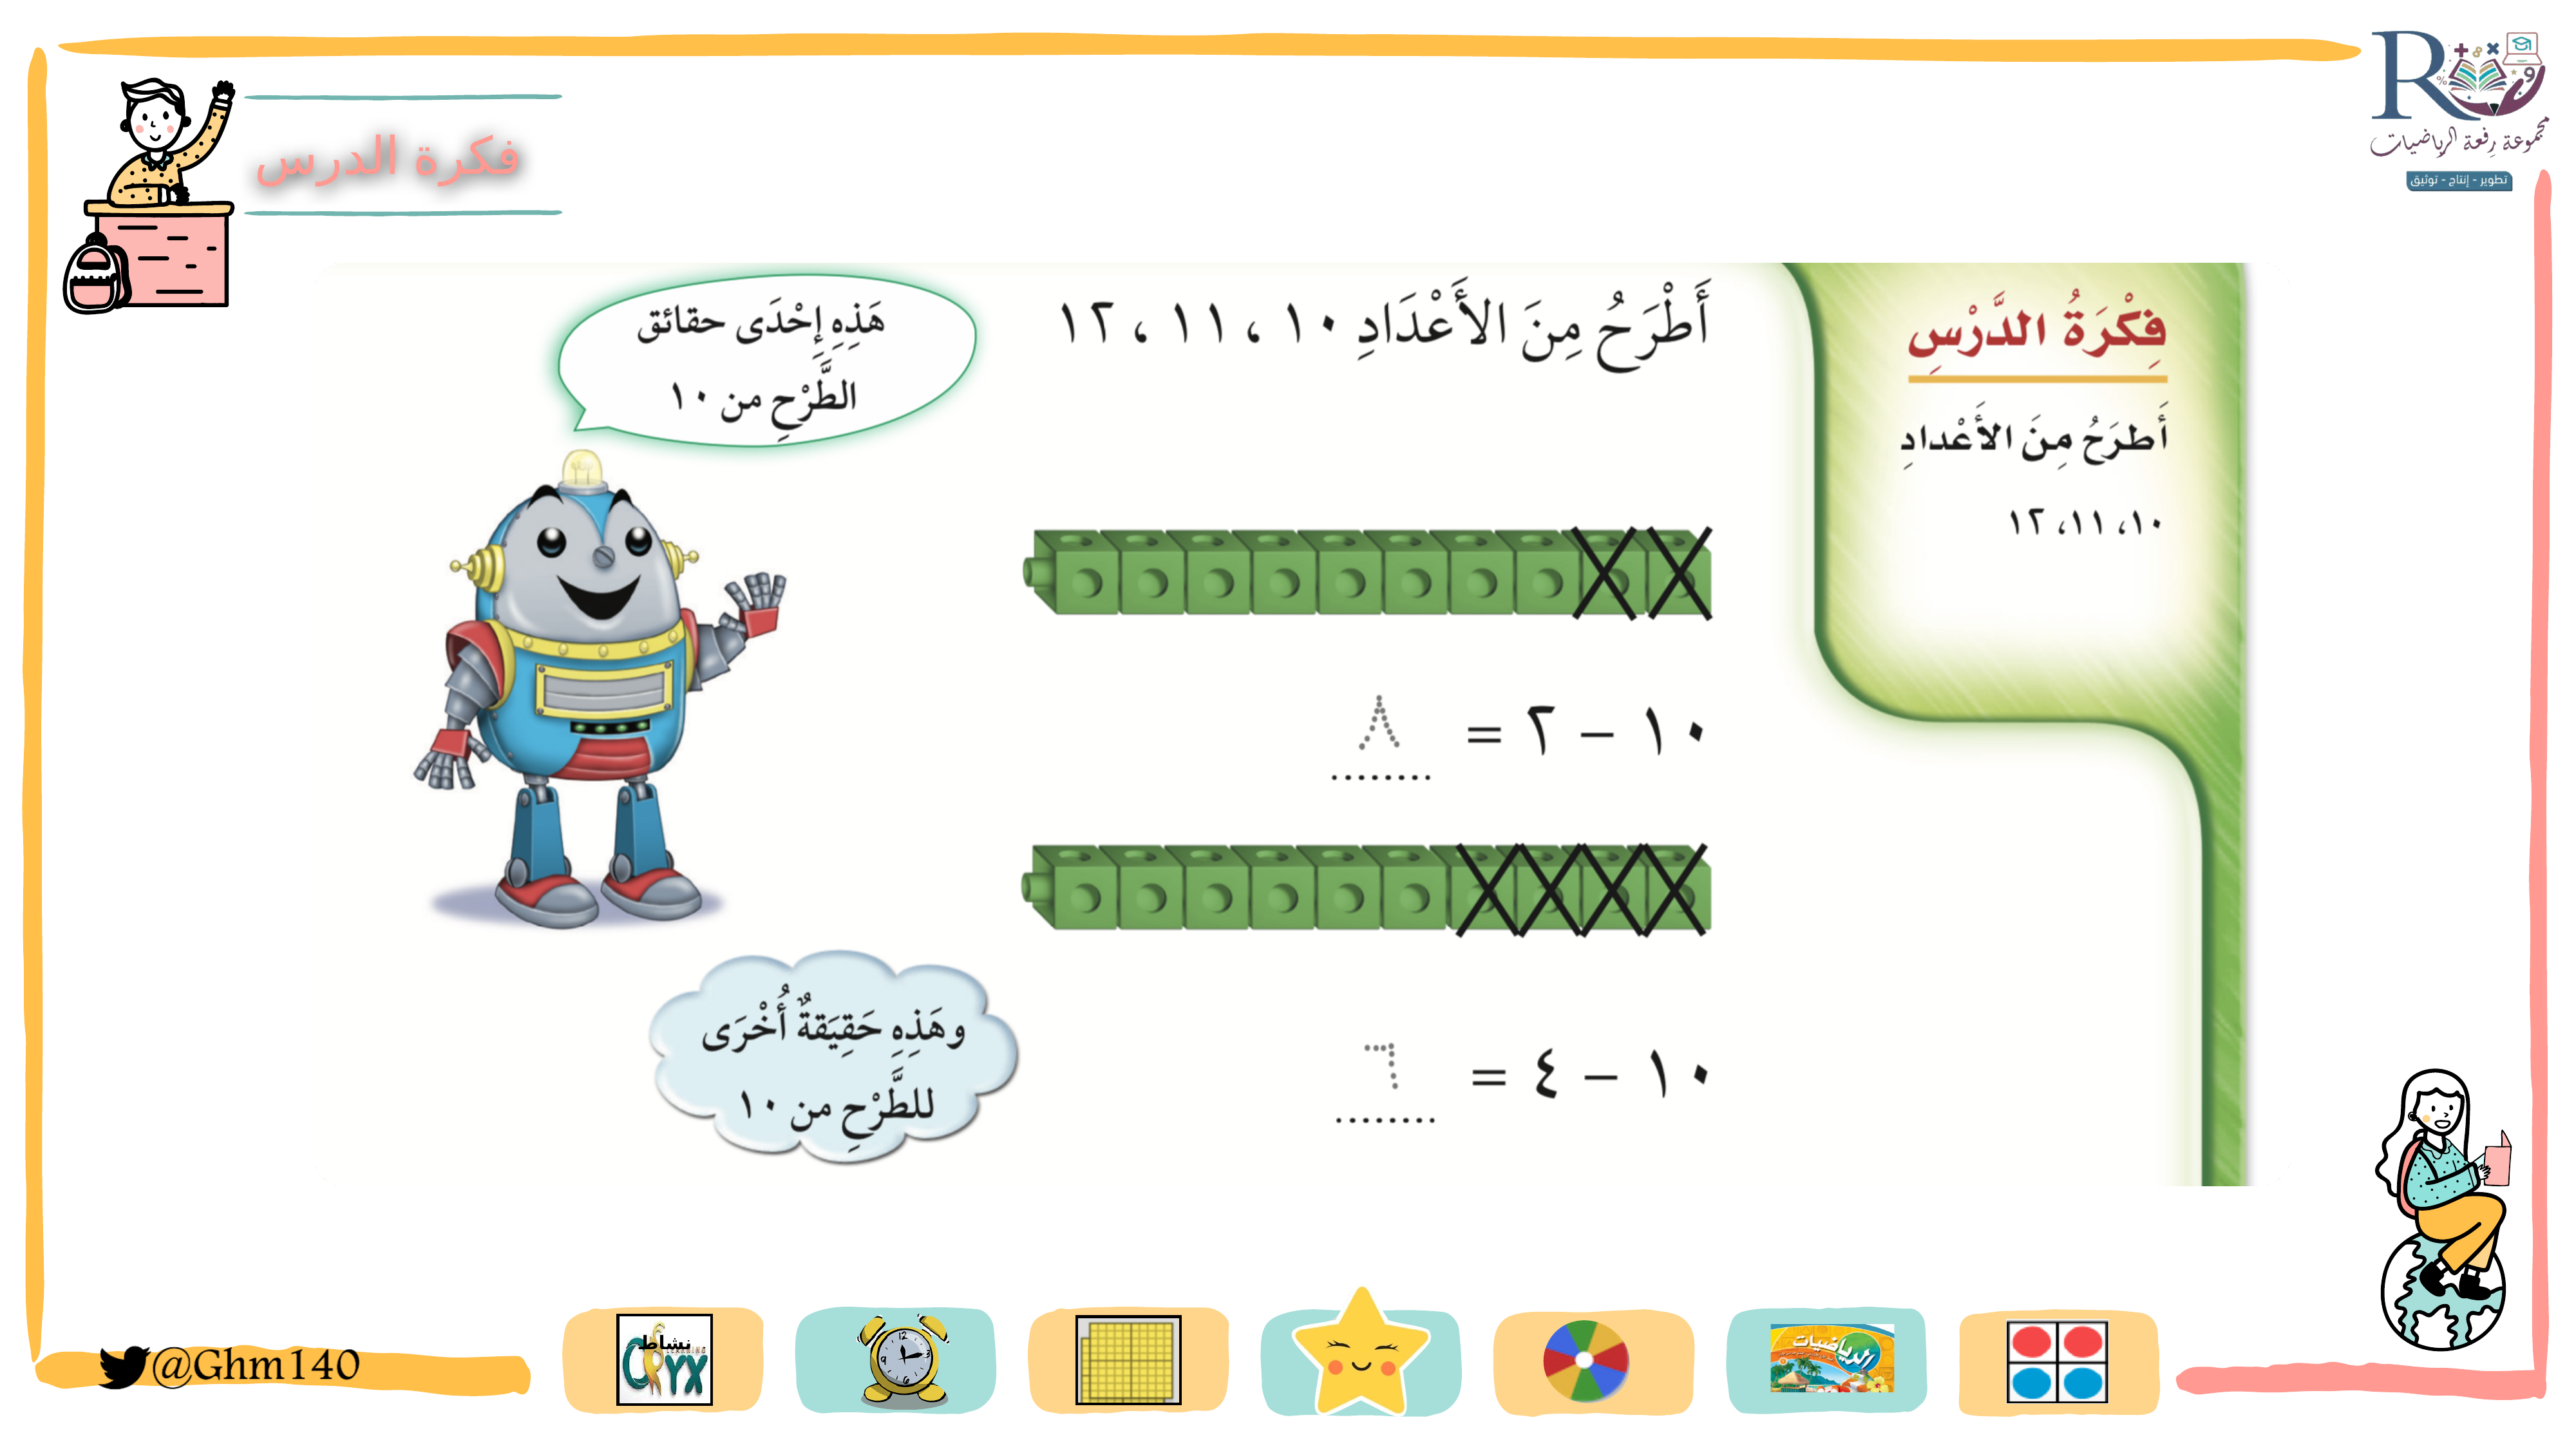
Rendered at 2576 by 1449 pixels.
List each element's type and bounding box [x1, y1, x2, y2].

picture [58, 1326, 382, 1403]
text_box [562, 1283, 2161, 1417]
picture [313, 263, 2291, 1186]
picture [2349, 14, 2568, 211]
text_box [64, 79, 563, 314]
